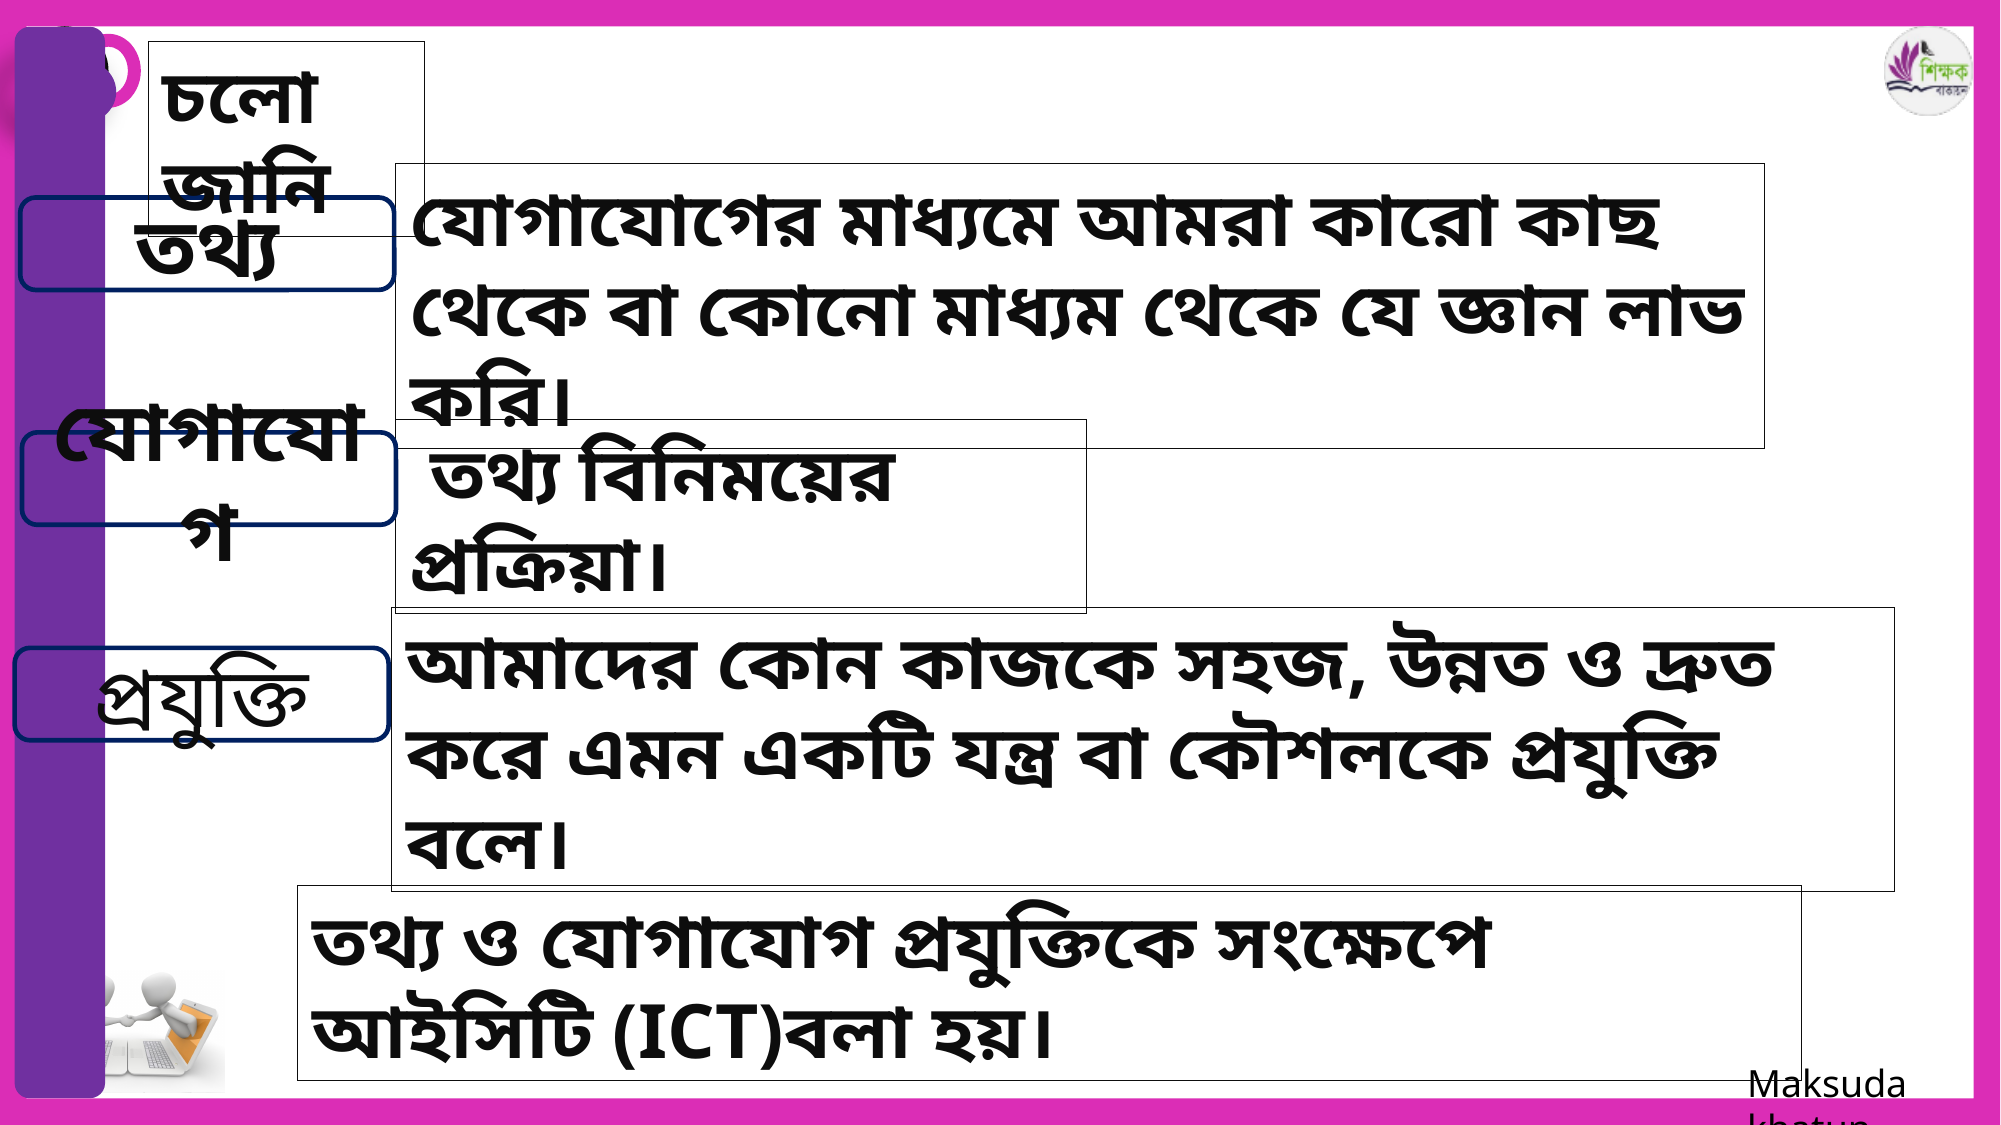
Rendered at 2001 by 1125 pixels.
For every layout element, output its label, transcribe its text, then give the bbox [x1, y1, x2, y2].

picture [104, 970, 225, 1093]
text_box [13, 728, 107, 1100]
picture [1884, 26, 1973, 116]
text_box চলো জানি [148, 41, 425, 237]
text_box যোগাযোগ [20, 431, 397, 526]
text_box তথ্য ও যোগাযোগ প্রযুক্তিকে সংক্ষেপে আইসিটি (ICT)বলা হয়। [297, 885, 1802, 1081]
text_box তথ্য বিনিময়ের প্রক্রিয়া। [395, 419, 1087, 607]
text_box প্রযুক্তি [13, 646, 390, 742]
text_box [13, 25, 107, 660]
text_box যোগাযোগের মাধ্যমে আমরা কারো কাছ থেকে বা কোনো মাধ্যম থেকে যে জ্ঞান লাভ করি। [395, 163, 1765, 449]
text_box তথ্য [19, 196, 396, 291]
text_box আমাদের কোন কাজকে সহজ, উন্নত ও দ্রুত করে এমন একটি যন্ত্র বা কৌশলকে প্রযুক্তি বলে। [391, 607, 1895, 892]
